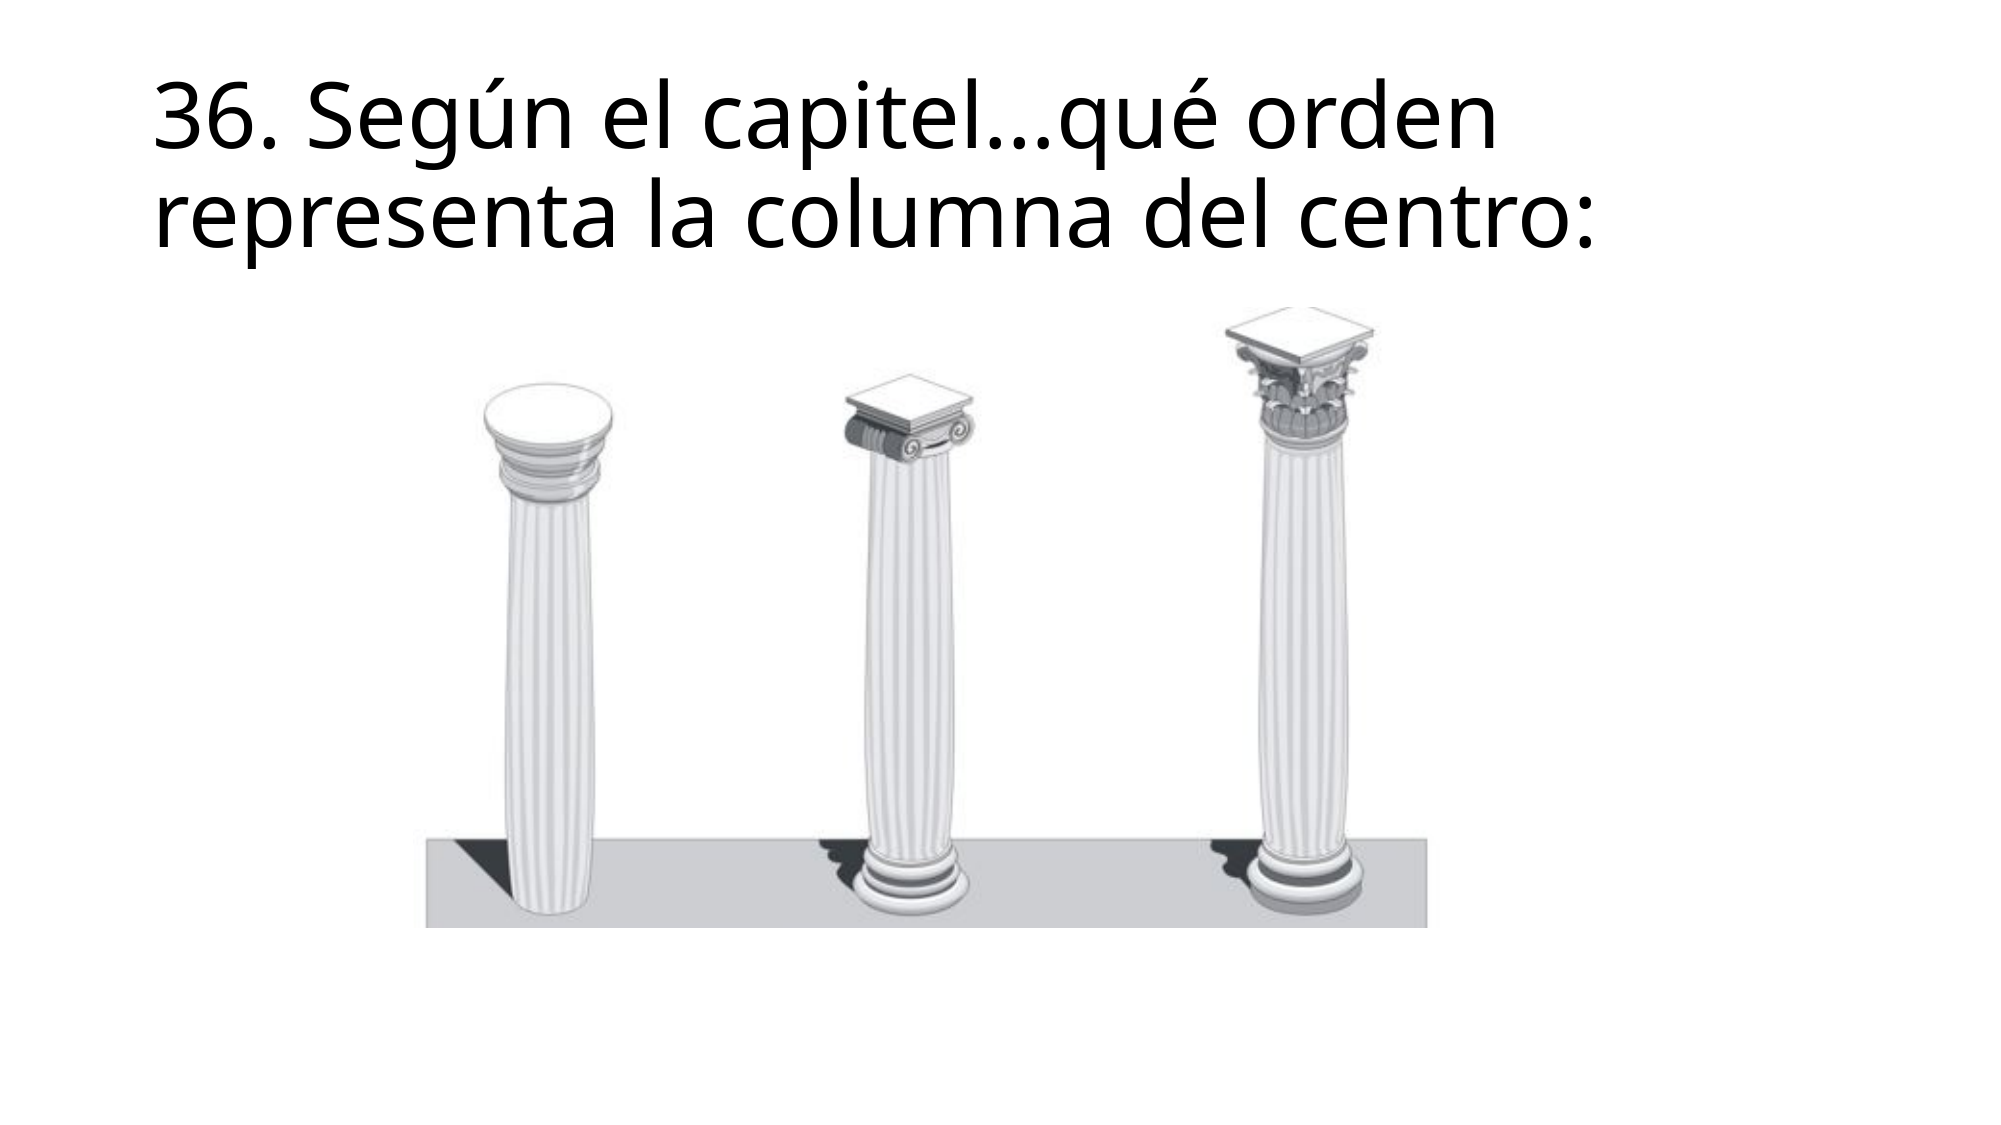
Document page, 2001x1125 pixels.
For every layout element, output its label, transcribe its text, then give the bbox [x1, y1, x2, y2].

title 36. Según el capitel…qué orden representa la columna del centro: [137, 59, 1863, 278]
picture [413, 307, 1497, 928]
